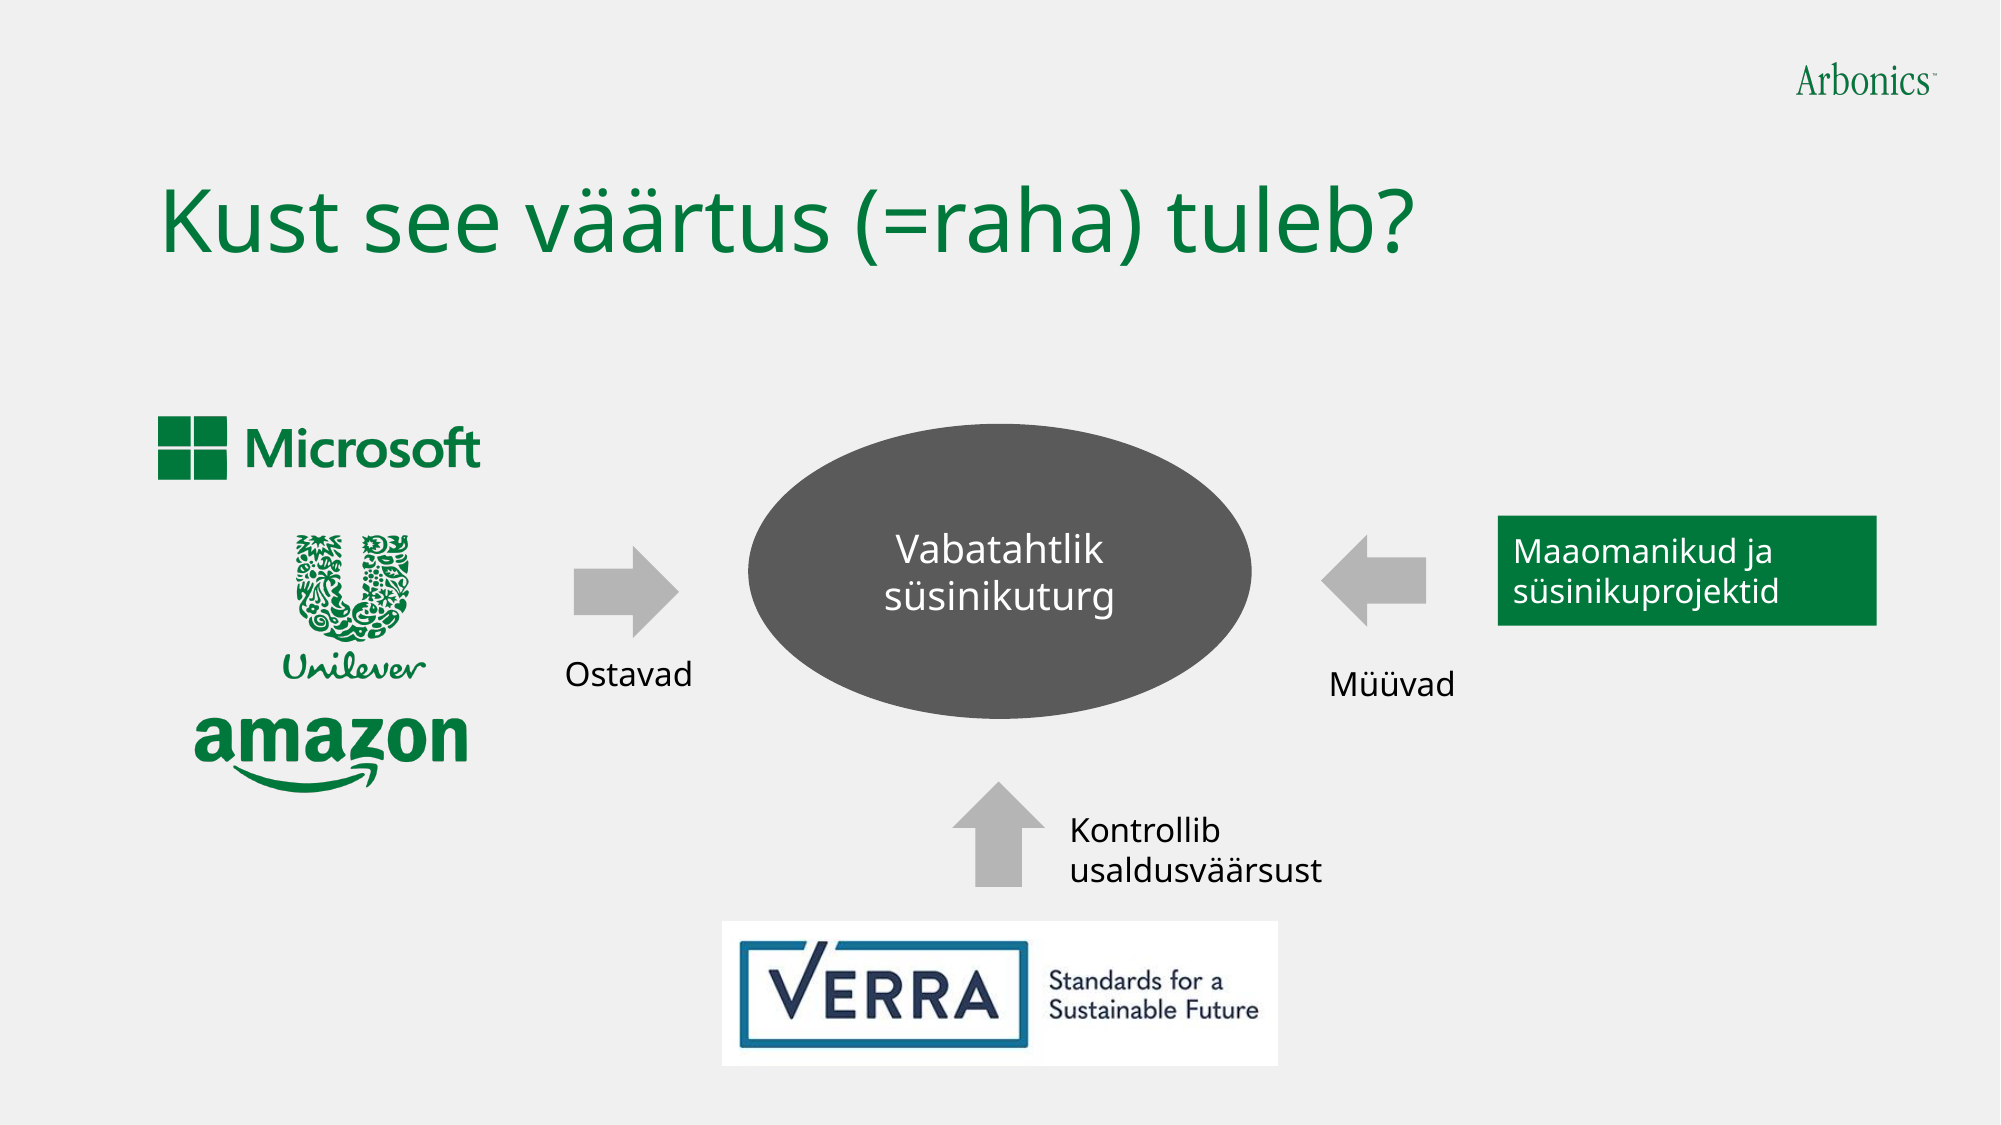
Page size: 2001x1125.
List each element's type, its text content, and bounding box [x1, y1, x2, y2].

text_box [573, 545, 680, 638]
text_box Müüvad [1313, 648, 1490, 718]
text_box Kontrollib usaldusväärsust [1054, 793, 1434, 904]
title Kust see väärtus (=raha) tuleb? [158, 181, 1840, 293]
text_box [157, 386, 527, 827]
picture [1796, 62, 1937, 95]
text_box Maaomanikud ja süsinikuprojektid [1497, 515, 1877, 626]
text_box [952, 781, 1045, 887]
picture [722, 921, 1278, 1066]
text_box Vabatahtlik süsinikuturg [748, 423, 1252, 719]
text_box Ostavad [549, 638, 726, 708]
text_box [1320, 534, 1427, 627]
